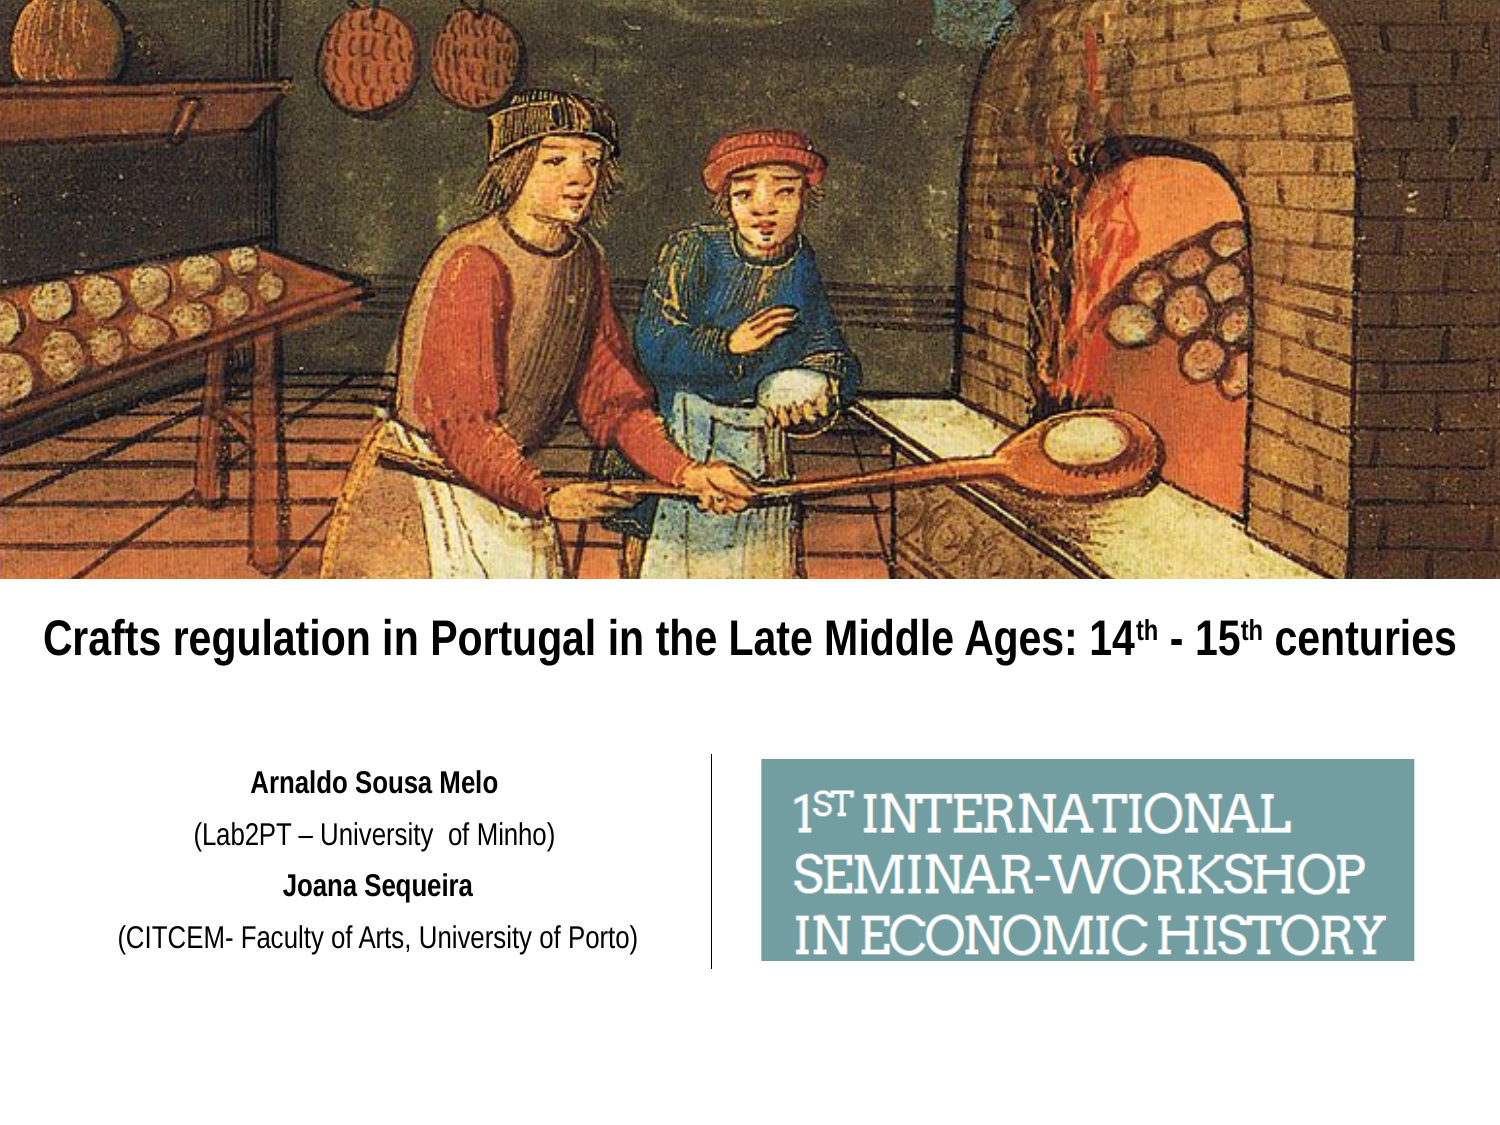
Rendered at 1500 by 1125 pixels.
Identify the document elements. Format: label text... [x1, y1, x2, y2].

text_box Crafts regulation in Portugal in the Late Middle Ages: 14th - 15th centuries [12, 579, 1488, 793]
picture [761, 759, 1415, 961]
picture [0, 0, 1500, 579]
text_box Arnaldo Sousa Melo (Lab2PT – University of Minho) Joana Sequeira (CITCEM- Faculty of Arts, University of Porto) [94, 761, 662, 963]
